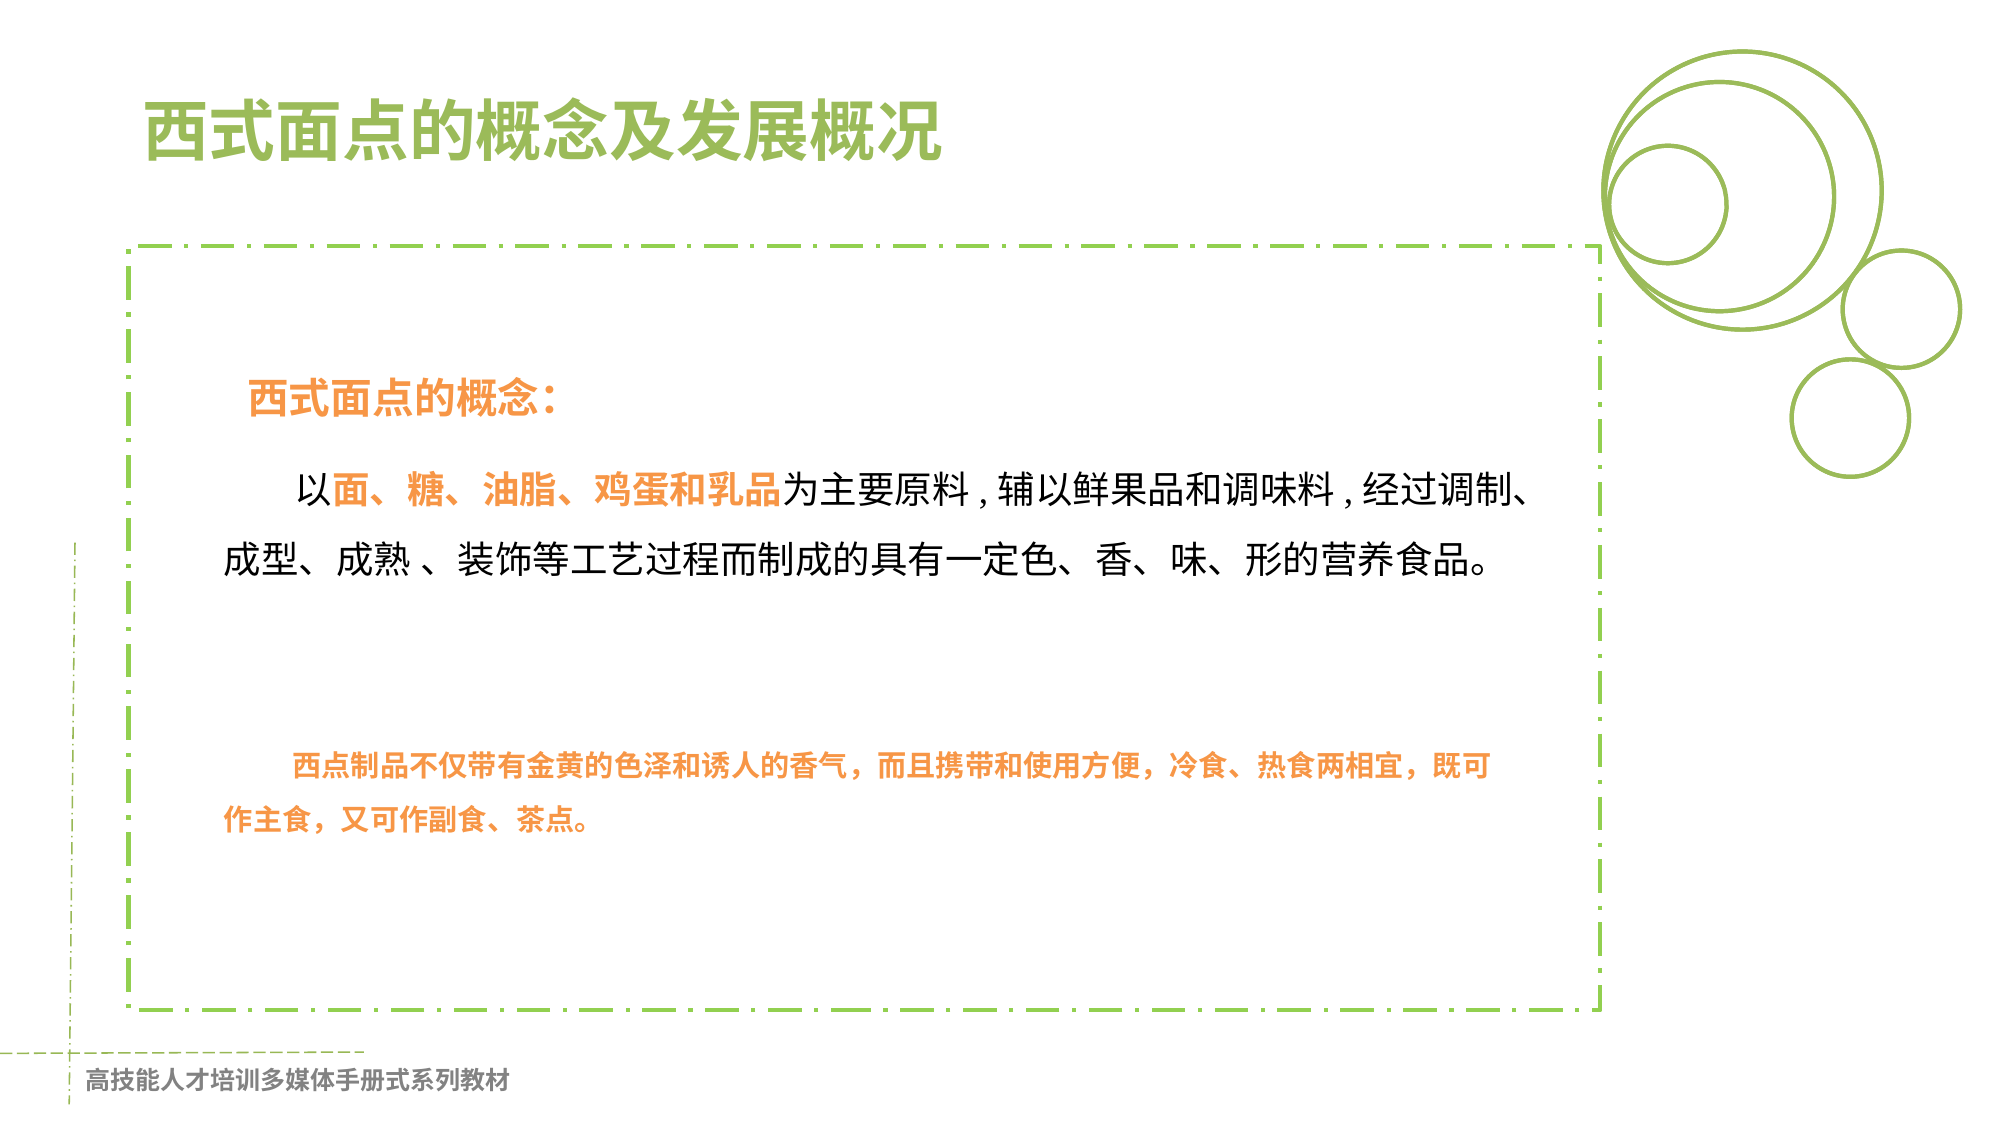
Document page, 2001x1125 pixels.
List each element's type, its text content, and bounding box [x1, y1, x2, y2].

text_box [126, 244, 1602, 1012]
text_box D [1840, 248, 1963, 371]
title 西式面点的概念及发展概况 [127, 51, 967, 206]
text_box D [1607, 143, 1729, 266]
text_box D [1789, 357, 1912, 479]
text_box D [1601, 49, 1884, 332]
text_box D [1602, 79, 1837, 314]
